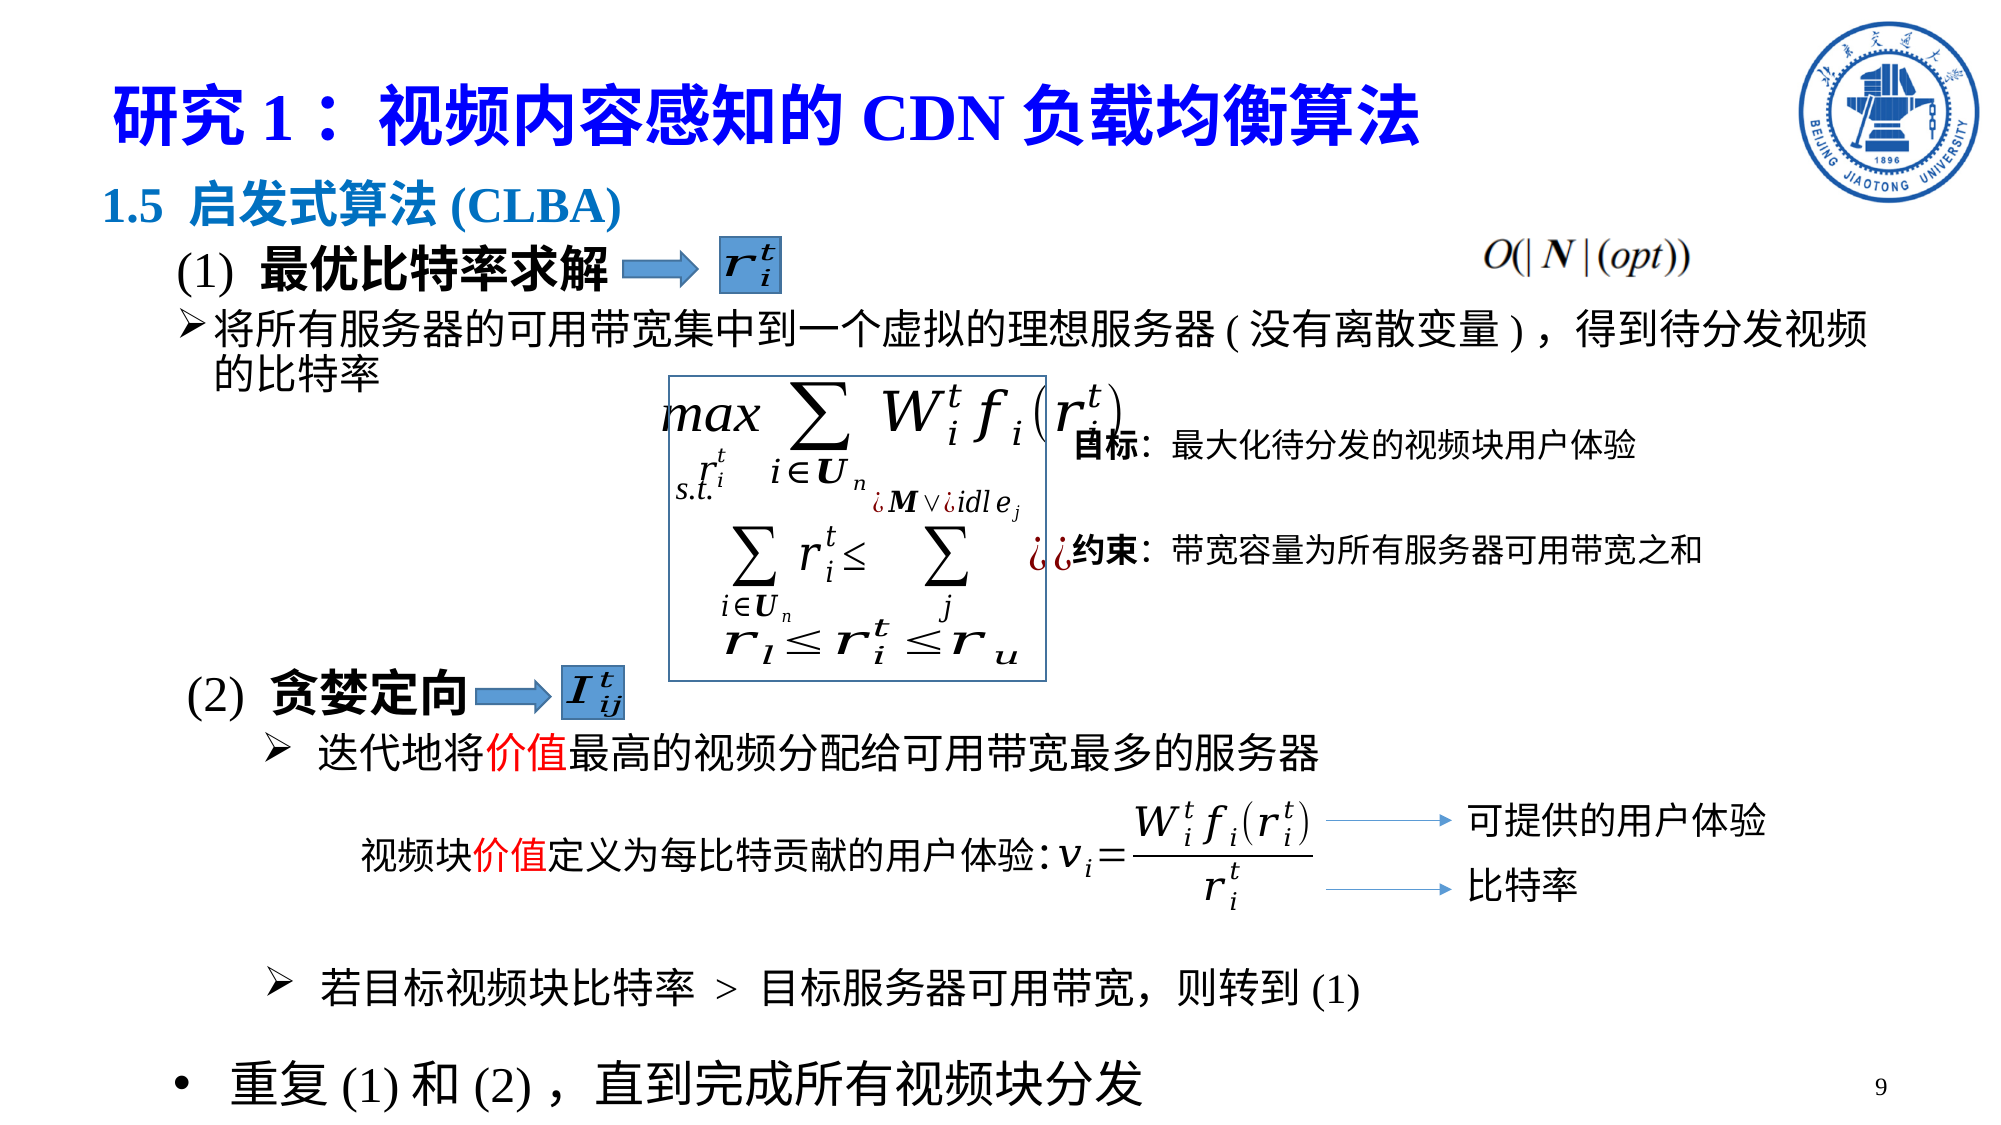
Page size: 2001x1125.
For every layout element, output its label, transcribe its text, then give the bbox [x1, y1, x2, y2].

picture [1795, 18, 1985, 204]
text_box 重复(1)和(2)，直到完成所有视频块分发 [158, 1044, 1357, 1120]
text_box 比特率 [1451, 854, 1688, 915]
title 研究1：视频内容感知的CDN负载均衡算法 [97, 59, 1795, 172]
text_box [668, 375, 1047, 682]
text_box 若目标视频块比特率 > 目标服务器可用带宽，则转到(1) [248, 953, 1561, 1019]
text_box [475, 678, 552, 715]
text_box (2) 贪婪定向 迭代地将价值最高的视频分配给可用带宽最多的服务器 [171, 661, 1426, 786]
text_box 目标：最大化待分发的视频块用户体验 [1057, 417, 1903, 472]
list 1.5 启发式算法(CLBA) (1) 最优比特率求解 将所有服务器的可用带宽集中到一个虚拟的理想服务器(没有离散变量)，得到待分发视频的比特率 [86, 172, 1914, 435]
picture [1480, 226, 1695, 296]
text_box 约束：带宽容量为所有服务器可用带宽之和 [1057, 521, 1838, 577]
text_box 可提供的用户体验 [1451, 790, 1926, 850]
text_box [622, 249, 700, 289]
slide_number 9 [1452, 1063, 1903, 1124]
text_box s.t. [660, 458, 668, 514]
text_box 视频块价值定义为每比特贡献的用户体验： [345, 824, 1107, 885]
